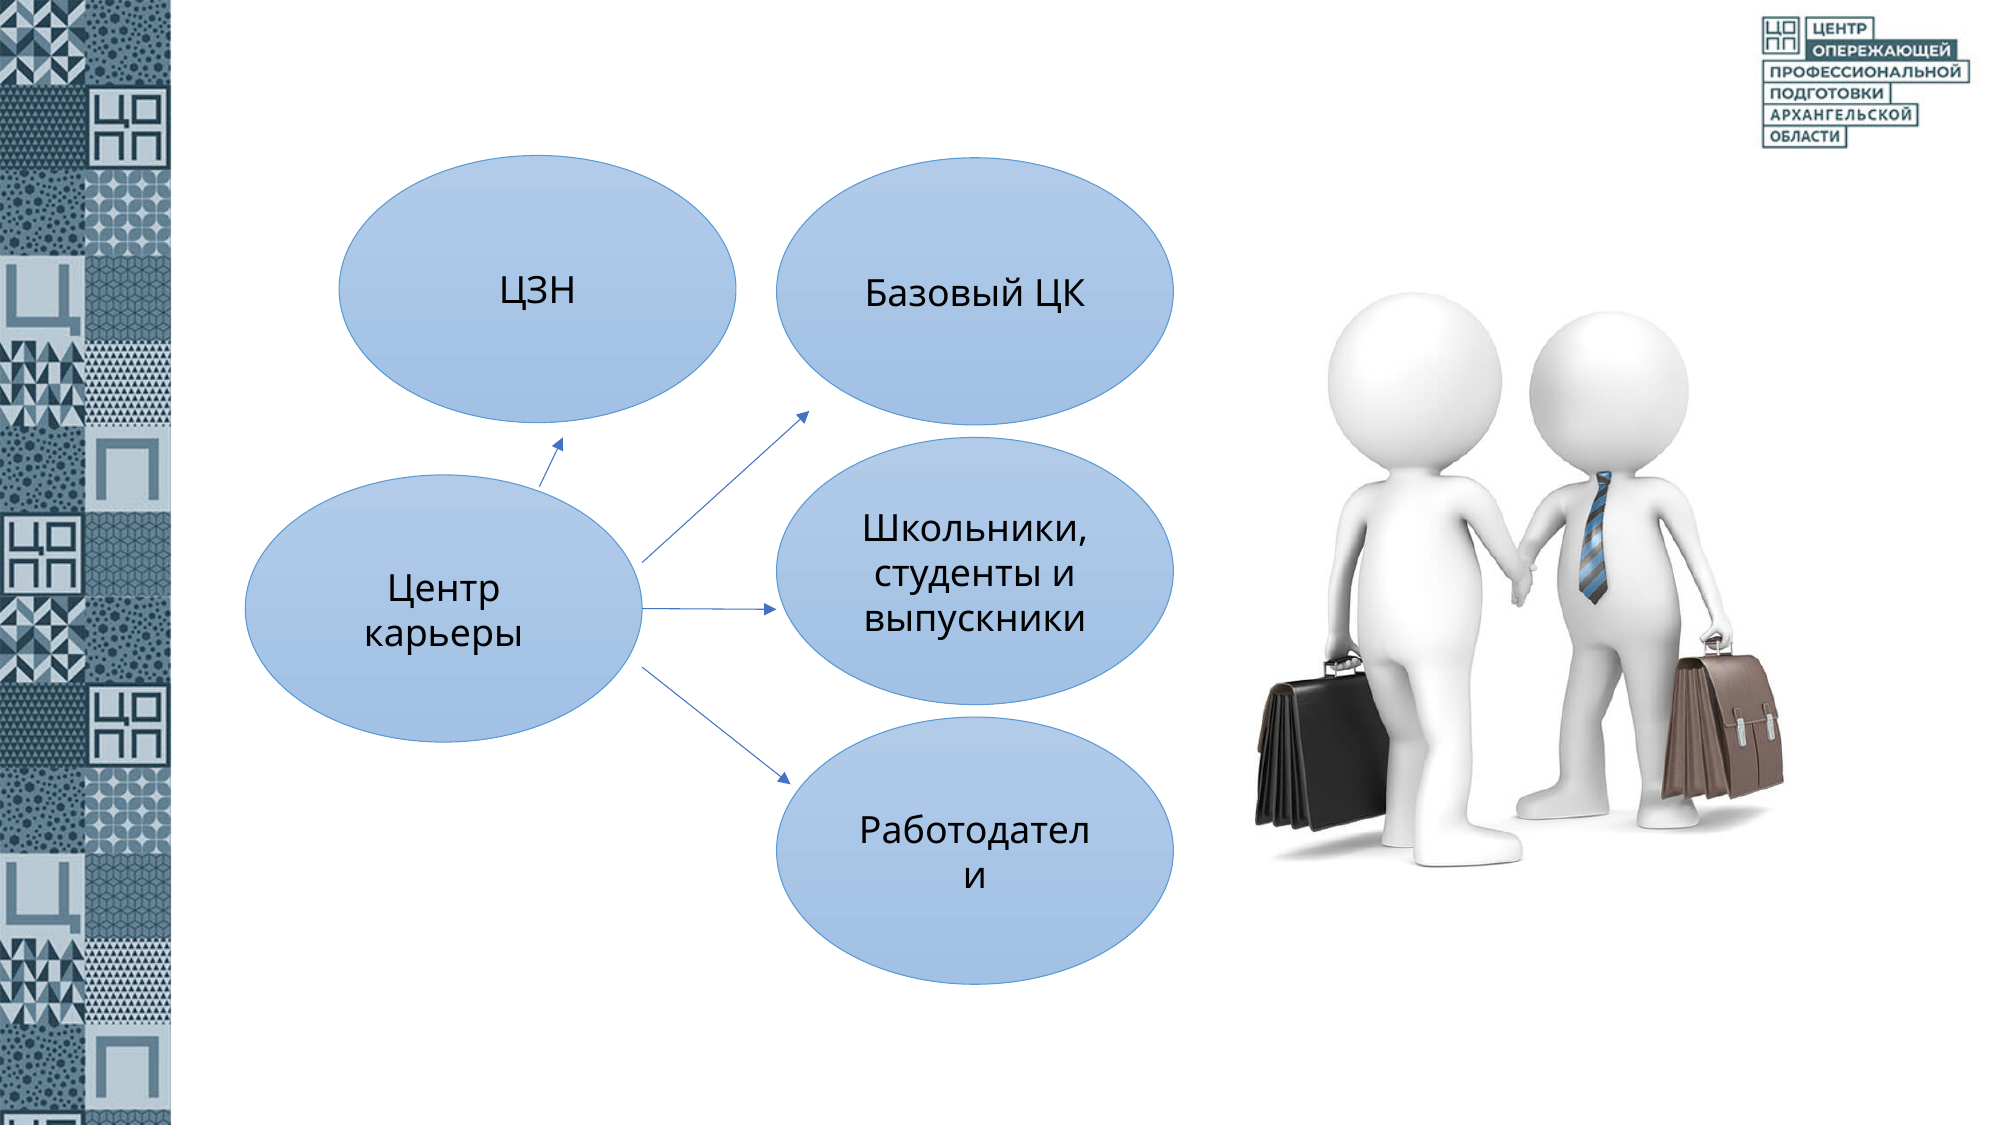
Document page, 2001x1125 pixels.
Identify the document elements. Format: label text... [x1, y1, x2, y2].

picture [0, 0, 2001, 1125]
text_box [642, 410, 810, 563]
text_box Работодатели [775, 716, 1174, 985]
text_box ЦЗН [338, 154, 737, 424]
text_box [539, 437, 563, 487]
text_box Базовый ЦК [775, 157, 1174, 426]
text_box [642, 667, 791, 785]
text_box Школьники, студенты и выпускники [775, 436, 1174, 706]
text_box Центр карьеры [244, 474, 643, 743]
